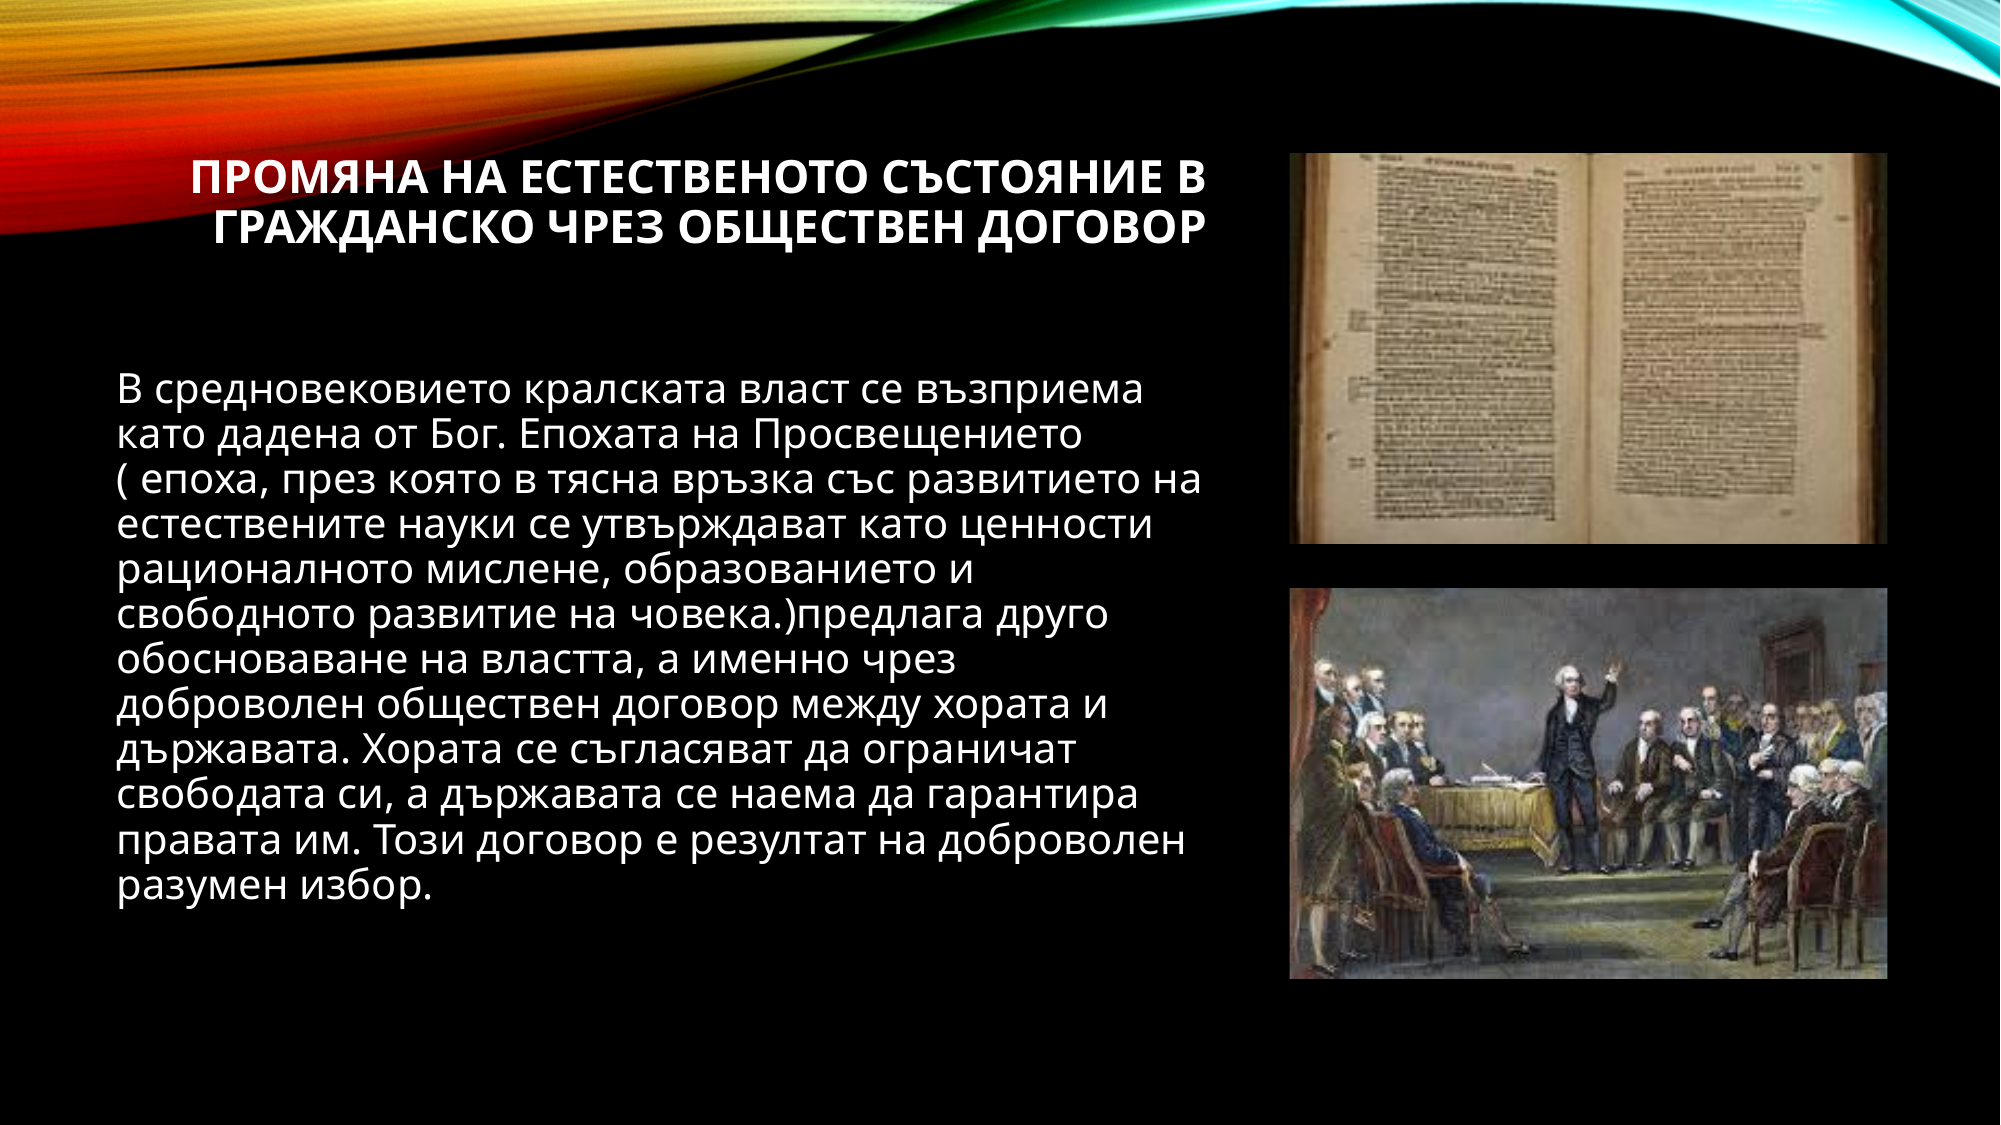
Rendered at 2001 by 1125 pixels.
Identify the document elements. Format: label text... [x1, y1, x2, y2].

list В средновековието кралската власт се възприема като дадена от Бог. Епохата на Просвещението ( епоха, през която в тясна връзка със развитието на естествените науки се утвърждават като ценности рационалното мислене, образованието и свободното развитие на човека.)предлага друго обосноваване на властта, а именно чрез доброволен обществен договор между хората и държавата. Хората се съгласяват да ограничат свободата си, а държавата се наема да гарантира правата им. Този договор е резултат на доброволен разумен избор. [101, 360, 1223, 1021]
picture [1289, 588, 1888, 979]
picture [0, 0, 2000, 544]
title Промяна на естественото състояние в гражданско чрез обществен договор [101, 125, 1223, 338]
